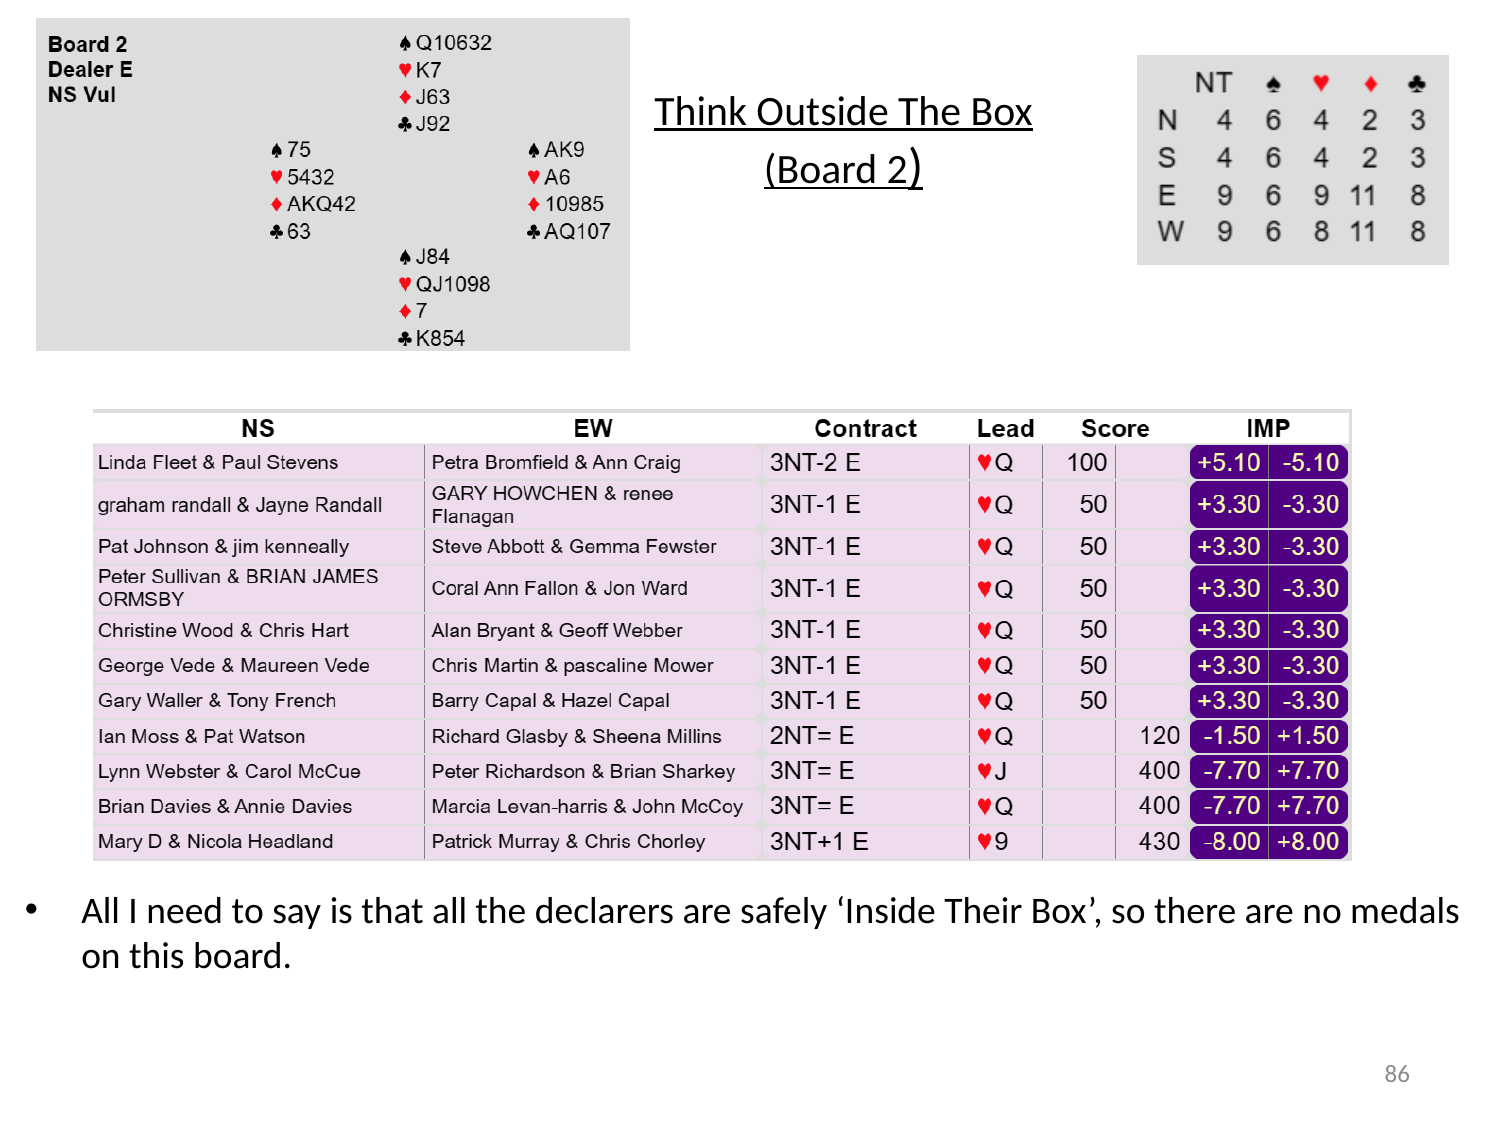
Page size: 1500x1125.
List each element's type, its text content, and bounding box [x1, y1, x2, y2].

picture [1137, 54, 1449, 265]
slide_number 86 [1074, 1042, 1425, 1103]
picture [92, 408, 1352, 861]
list All I need to say is that all the declarers are safely ‘Inside Their Box’, so there are no medals on this board. [10, 878, 1500, 1030]
picture [36, 17, 630, 352]
title Think Outside The Box (Board 2) [635, 45, 1066, 233]
